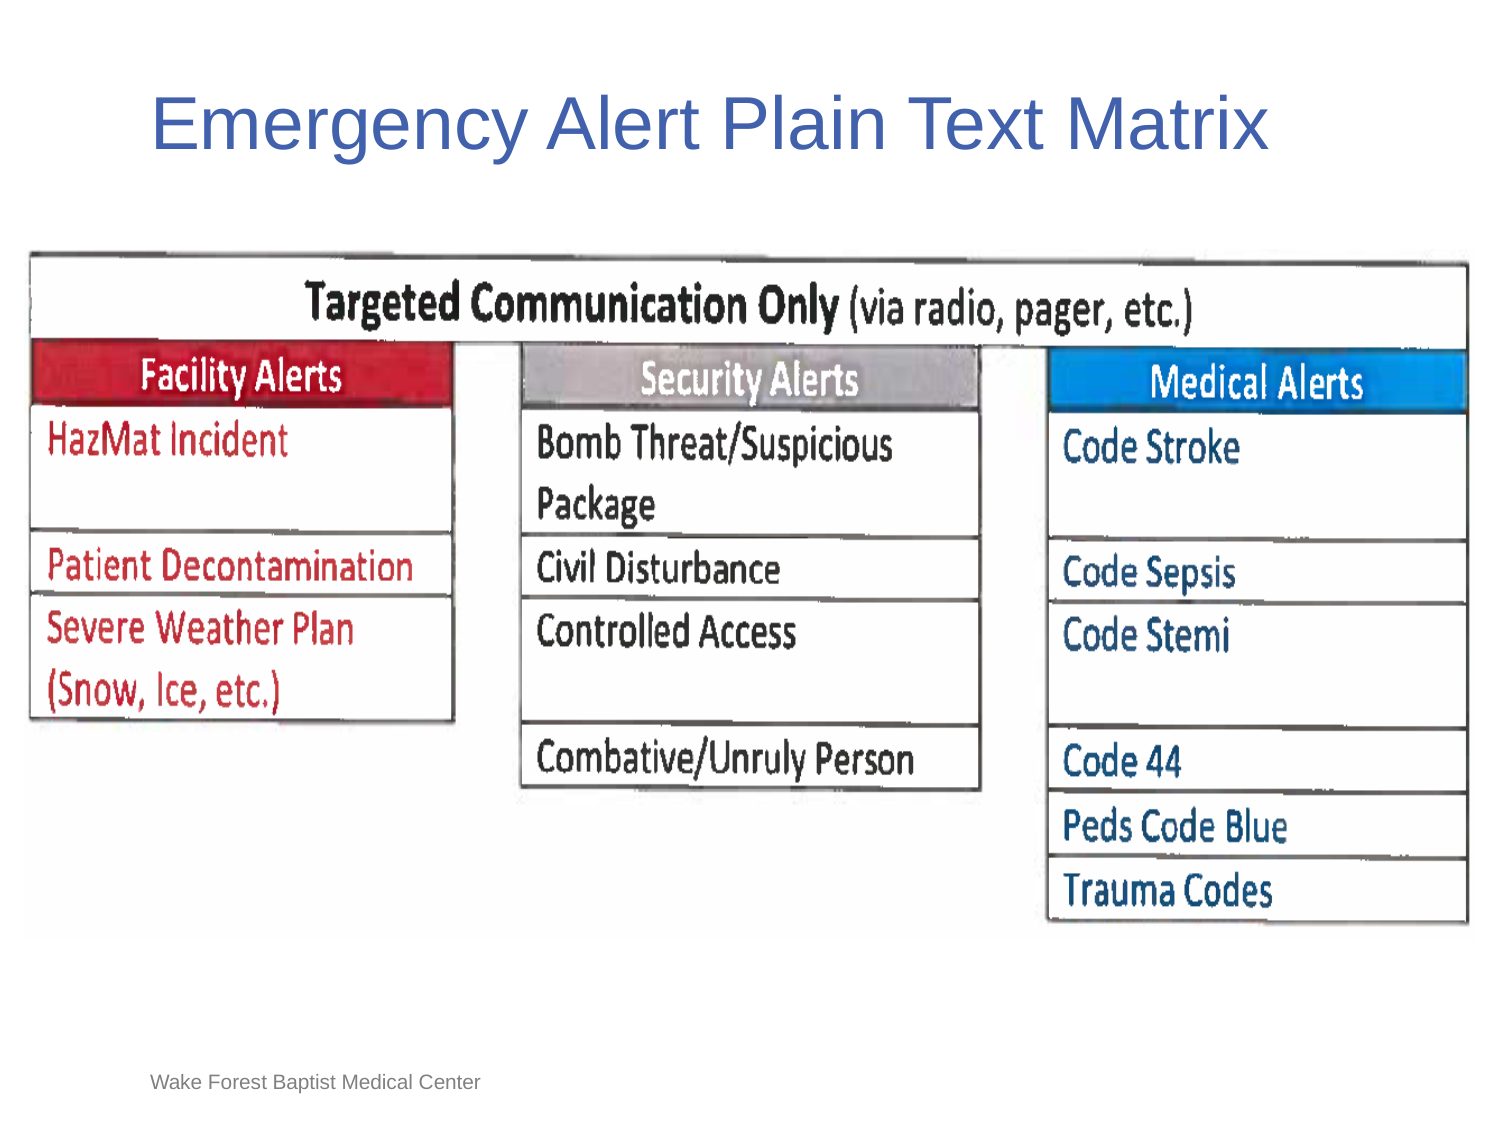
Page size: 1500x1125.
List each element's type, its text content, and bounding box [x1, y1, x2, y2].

title Emergency Alert Plain Text Matrix [150, 75, 1425, 166]
picture [24, 249, 1476, 941]
